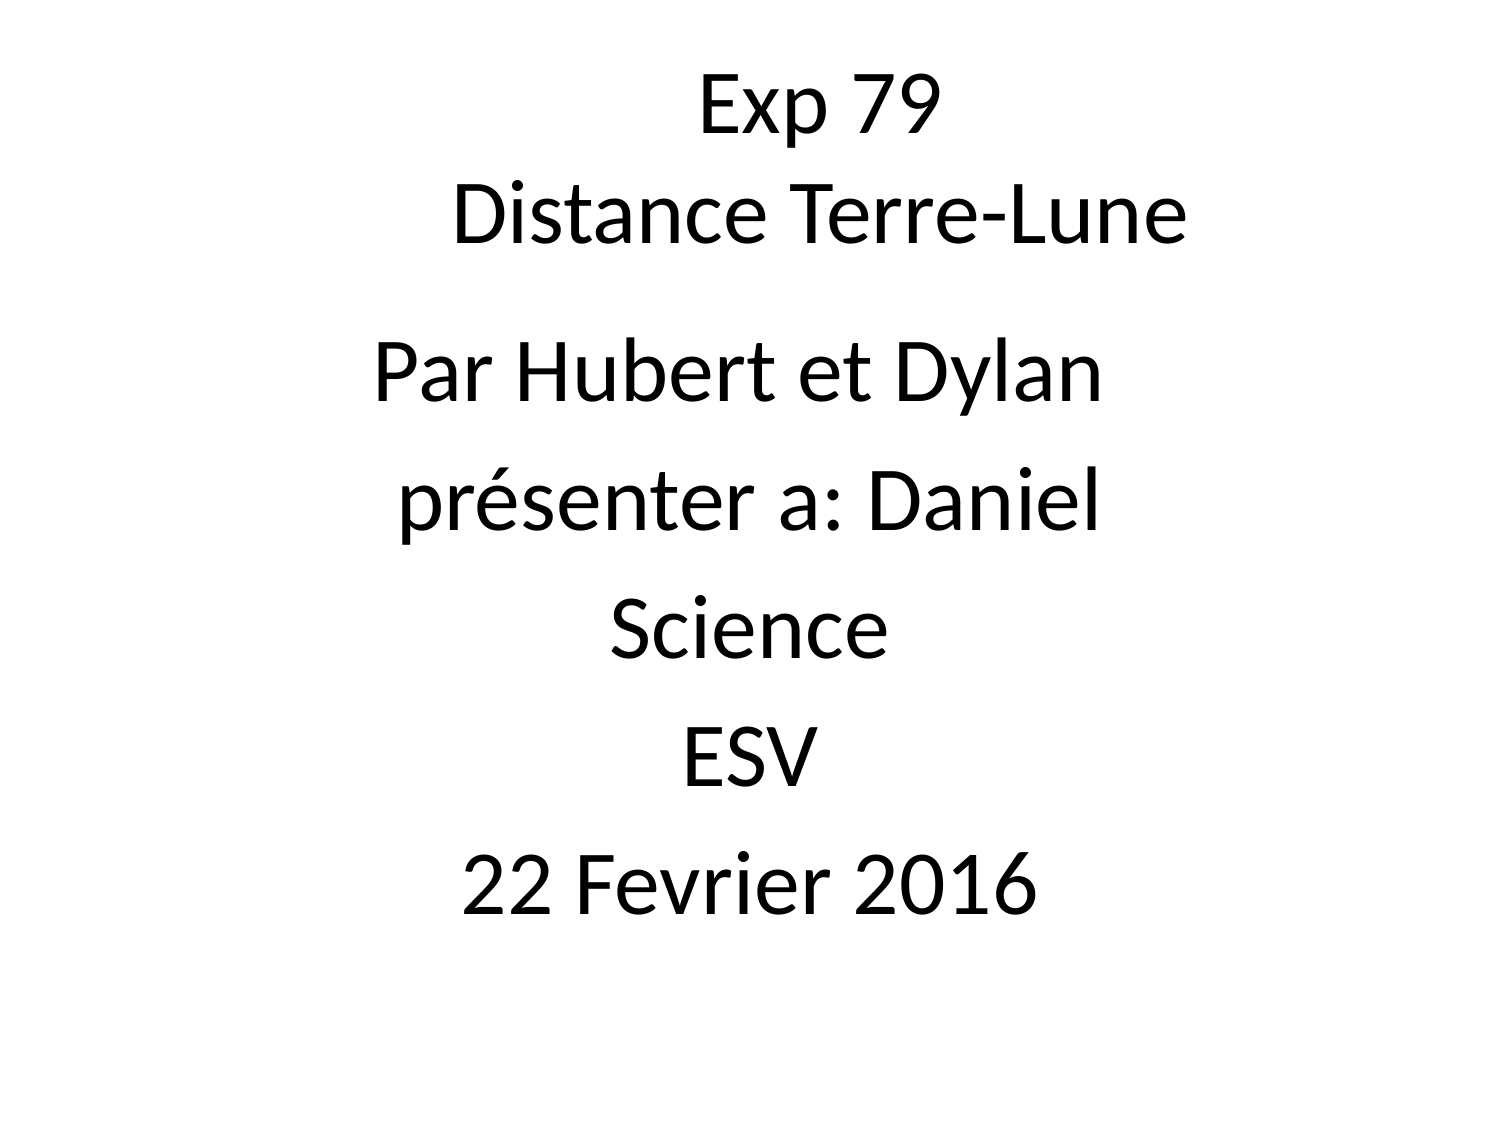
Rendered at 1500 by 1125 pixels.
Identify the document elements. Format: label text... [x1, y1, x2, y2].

title Exp 79 Distance Terre-Lune [183, 30, 1458, 273]
subtitle Par Hubert et Dylan présenter a: Daniel Science ESV 22 Fevrier 2016 [64, 302, 1436, 1047]
